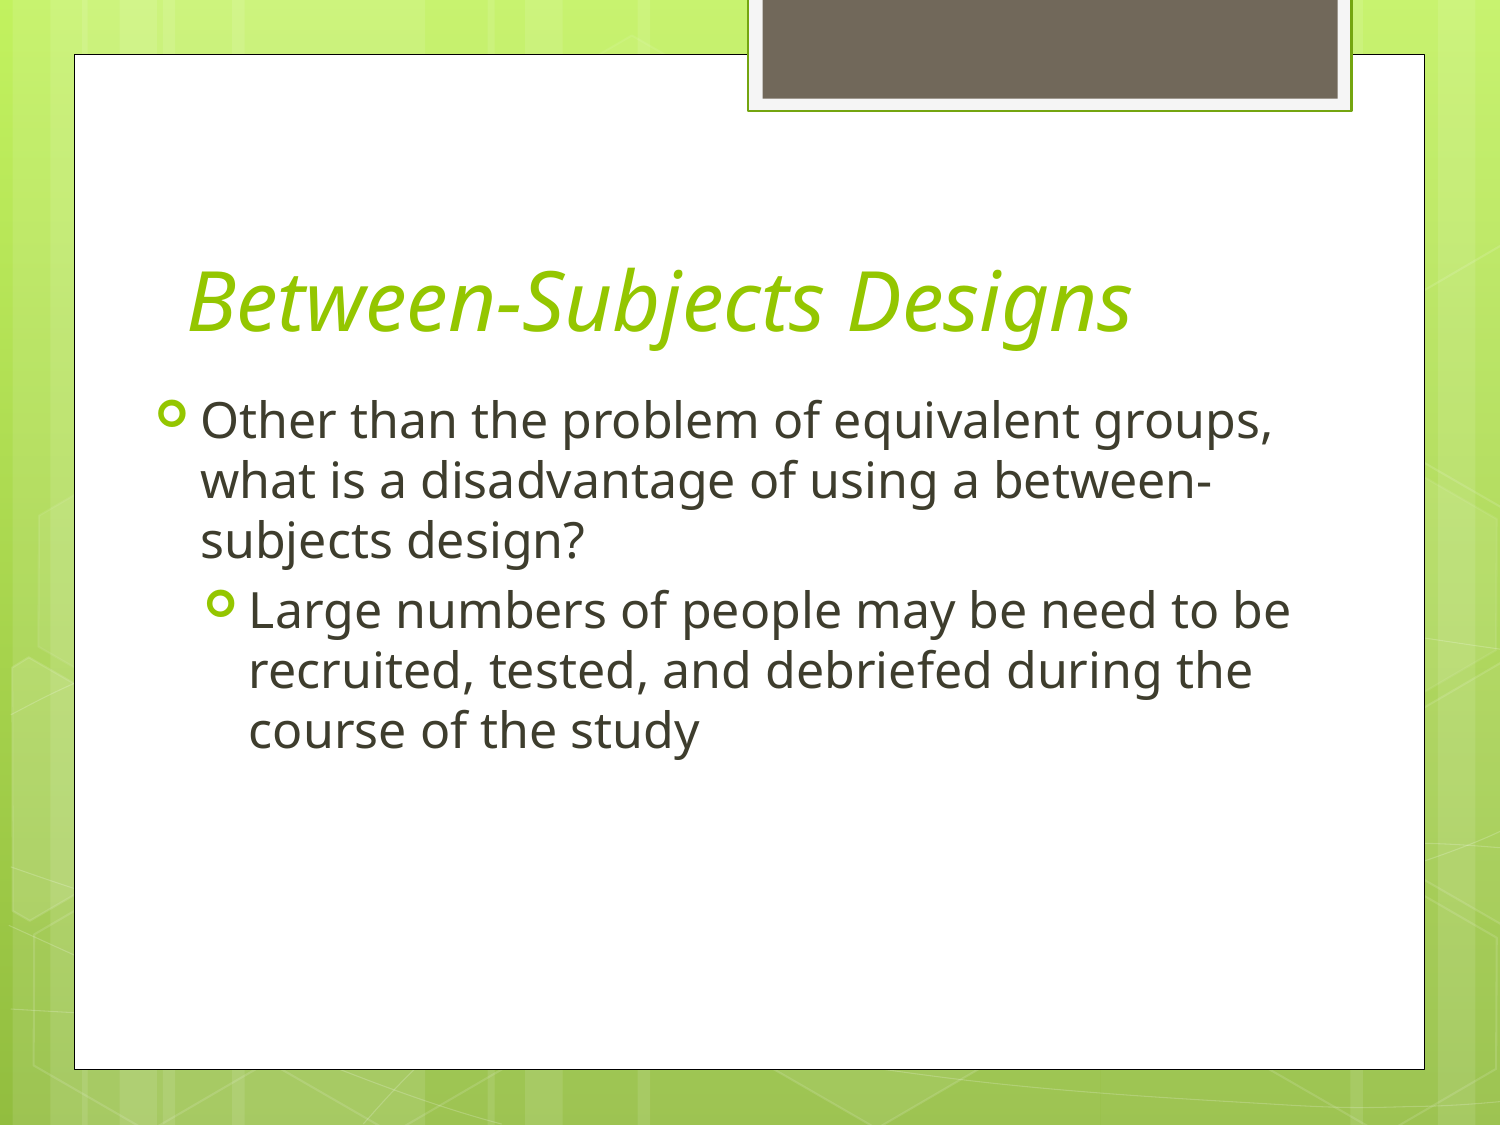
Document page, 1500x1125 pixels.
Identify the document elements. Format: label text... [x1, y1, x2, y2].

list Other than the problem of equivalent groups, what is a disadvantage of using a between-subjects design? Large numbers of people may be need to be recruited, tested, and debriefed during the course of the study [128, 381, 1394, 1027]
title Between-Subjects Designs [171, 168, 1324, 357]
